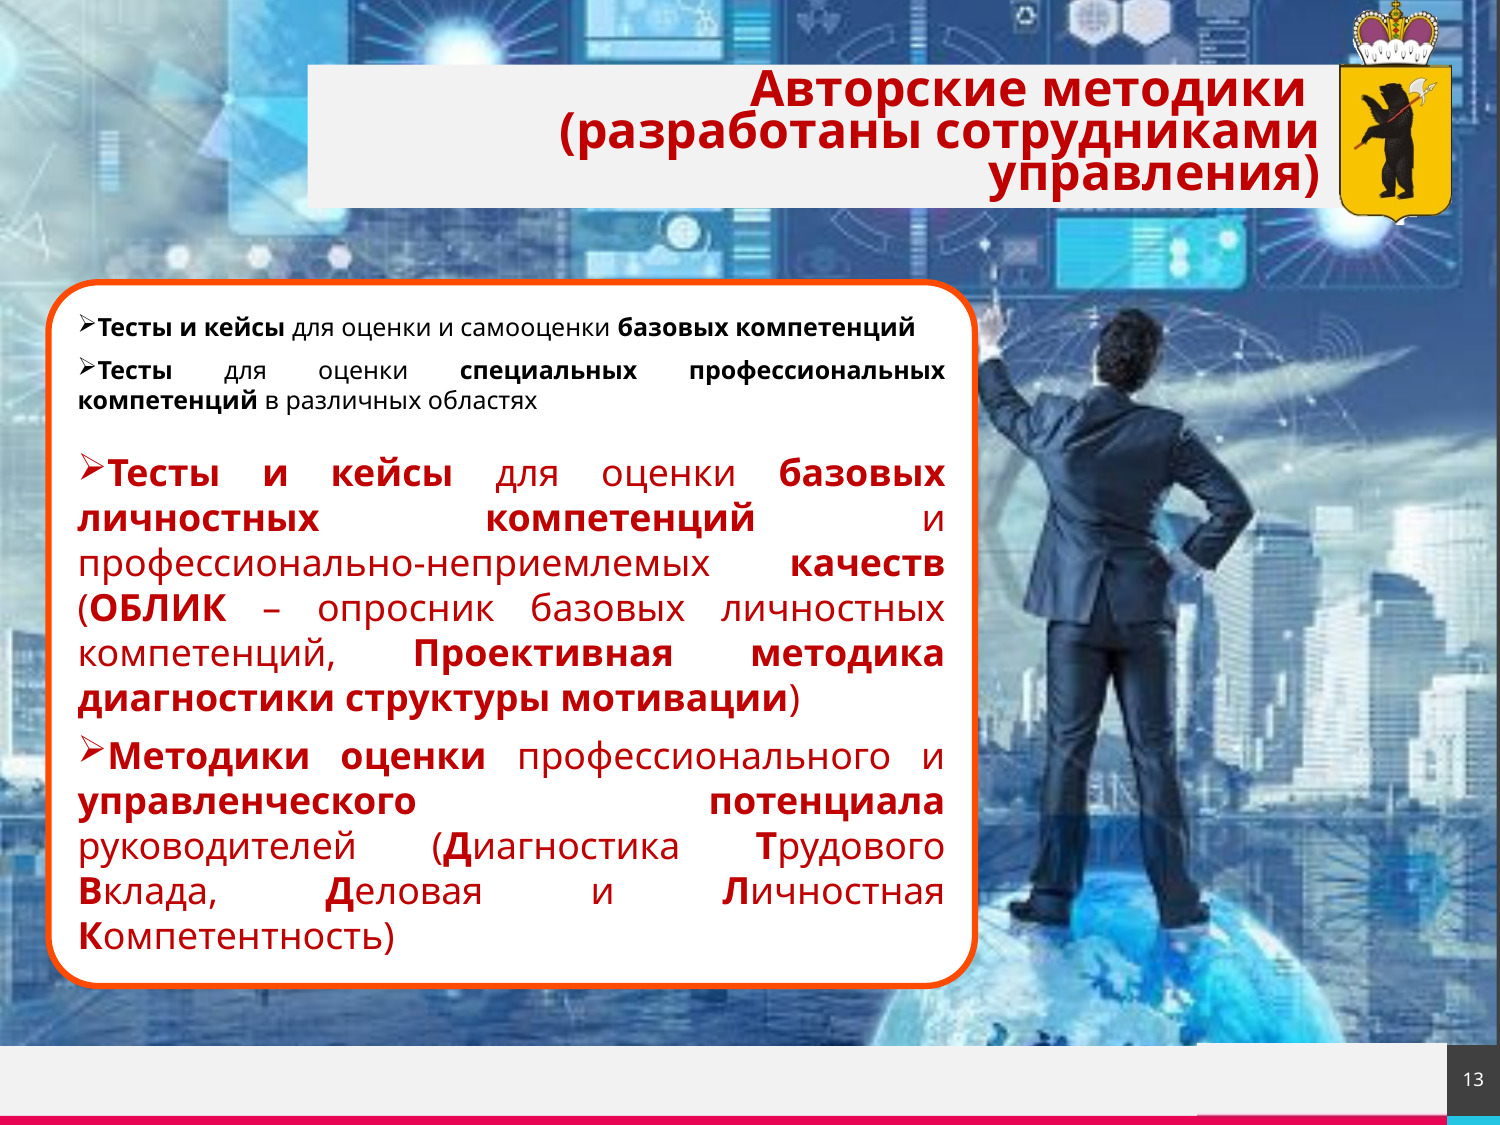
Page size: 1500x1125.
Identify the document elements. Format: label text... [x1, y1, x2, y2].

slide_number 13 [1447, 1045, 1500, 1116]
picture [0, 0, 1497, 1125]
